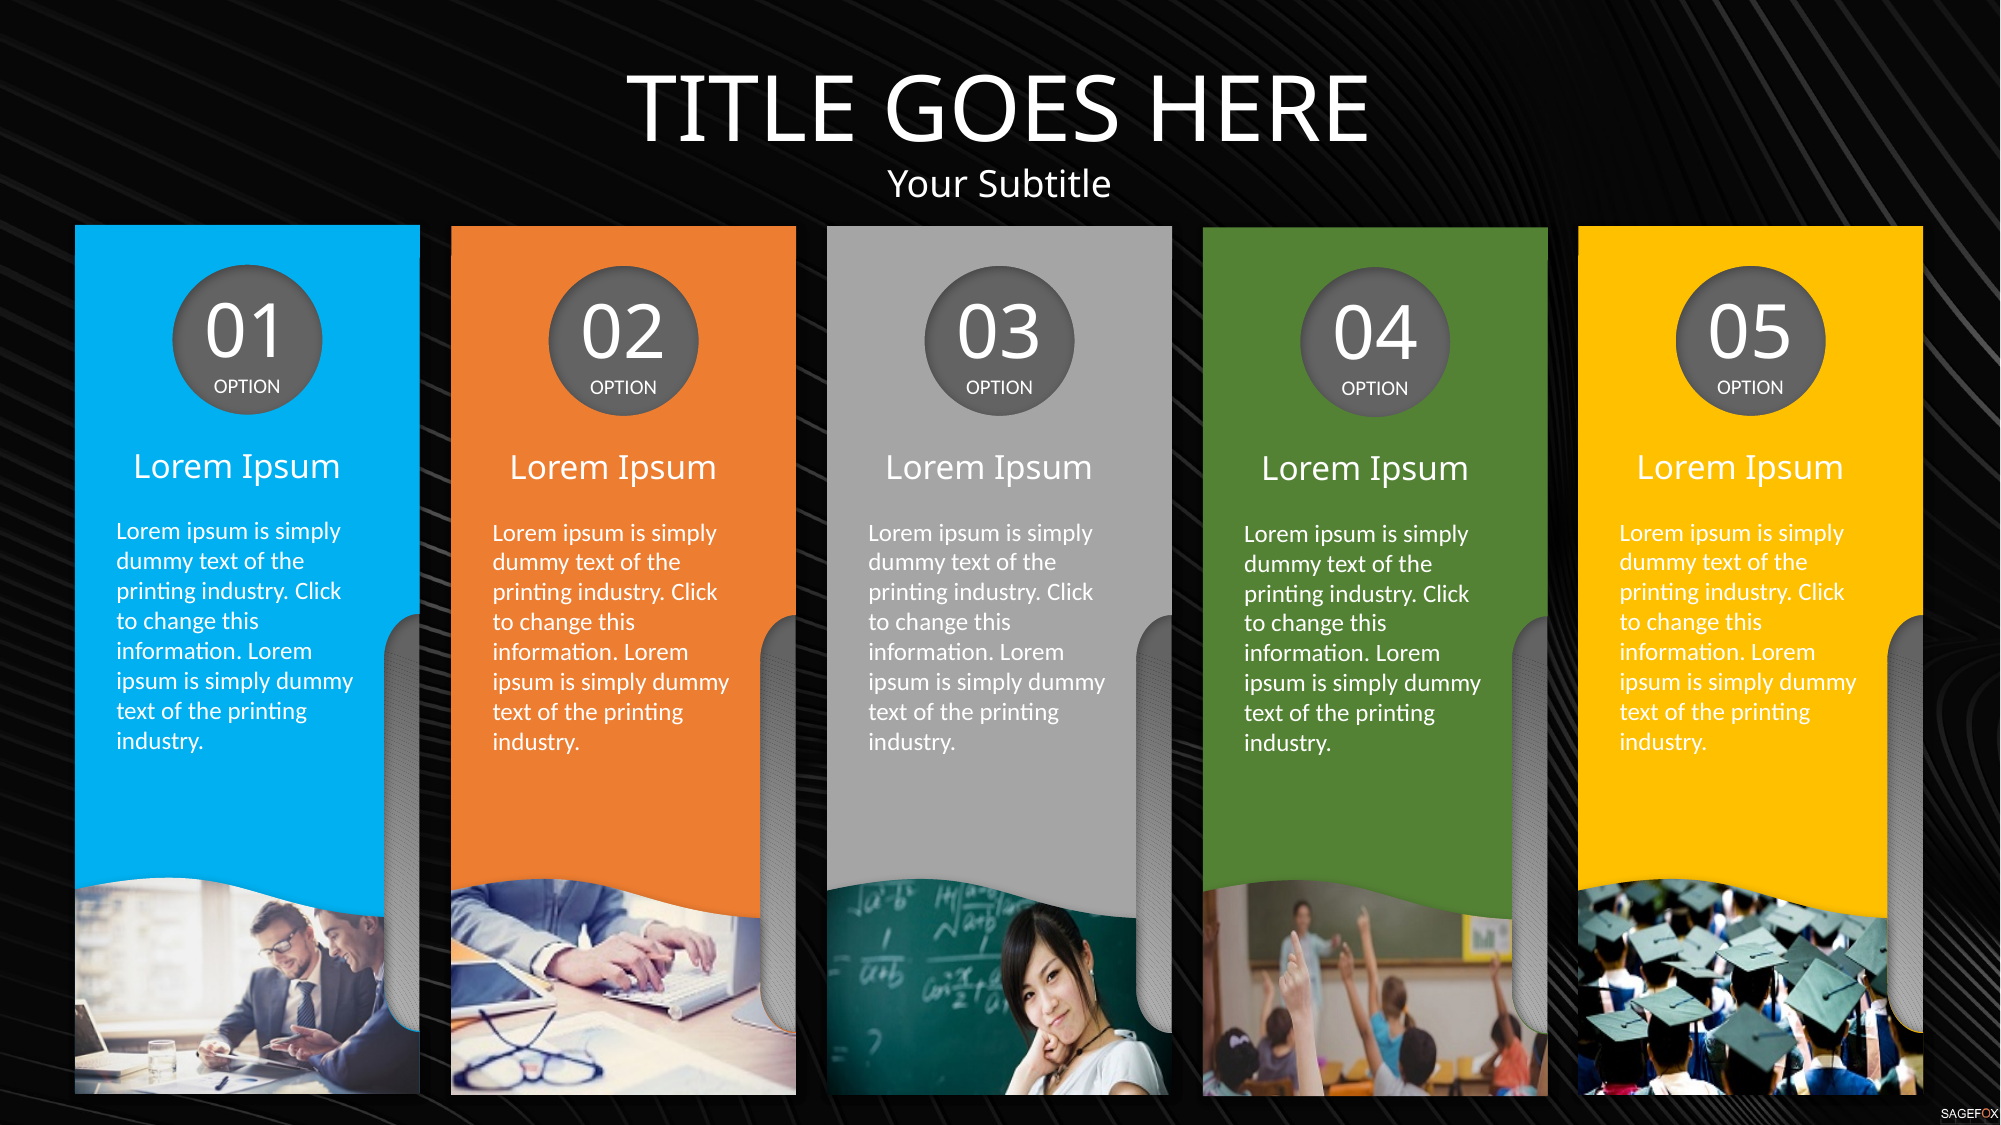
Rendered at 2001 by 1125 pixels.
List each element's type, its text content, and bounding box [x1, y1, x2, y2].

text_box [451, 226, 797, 1095]
text_box TITLE GOES HERE Your Subtitle [548, 42, 1452, 212]
picture [0, 0, 2001, 1125]
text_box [1202, 227, 1548, 1097]
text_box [1578, 226, 1924, 1095]
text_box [74, 224, 420, 1094]
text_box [827, 226, 1173, 1095]
